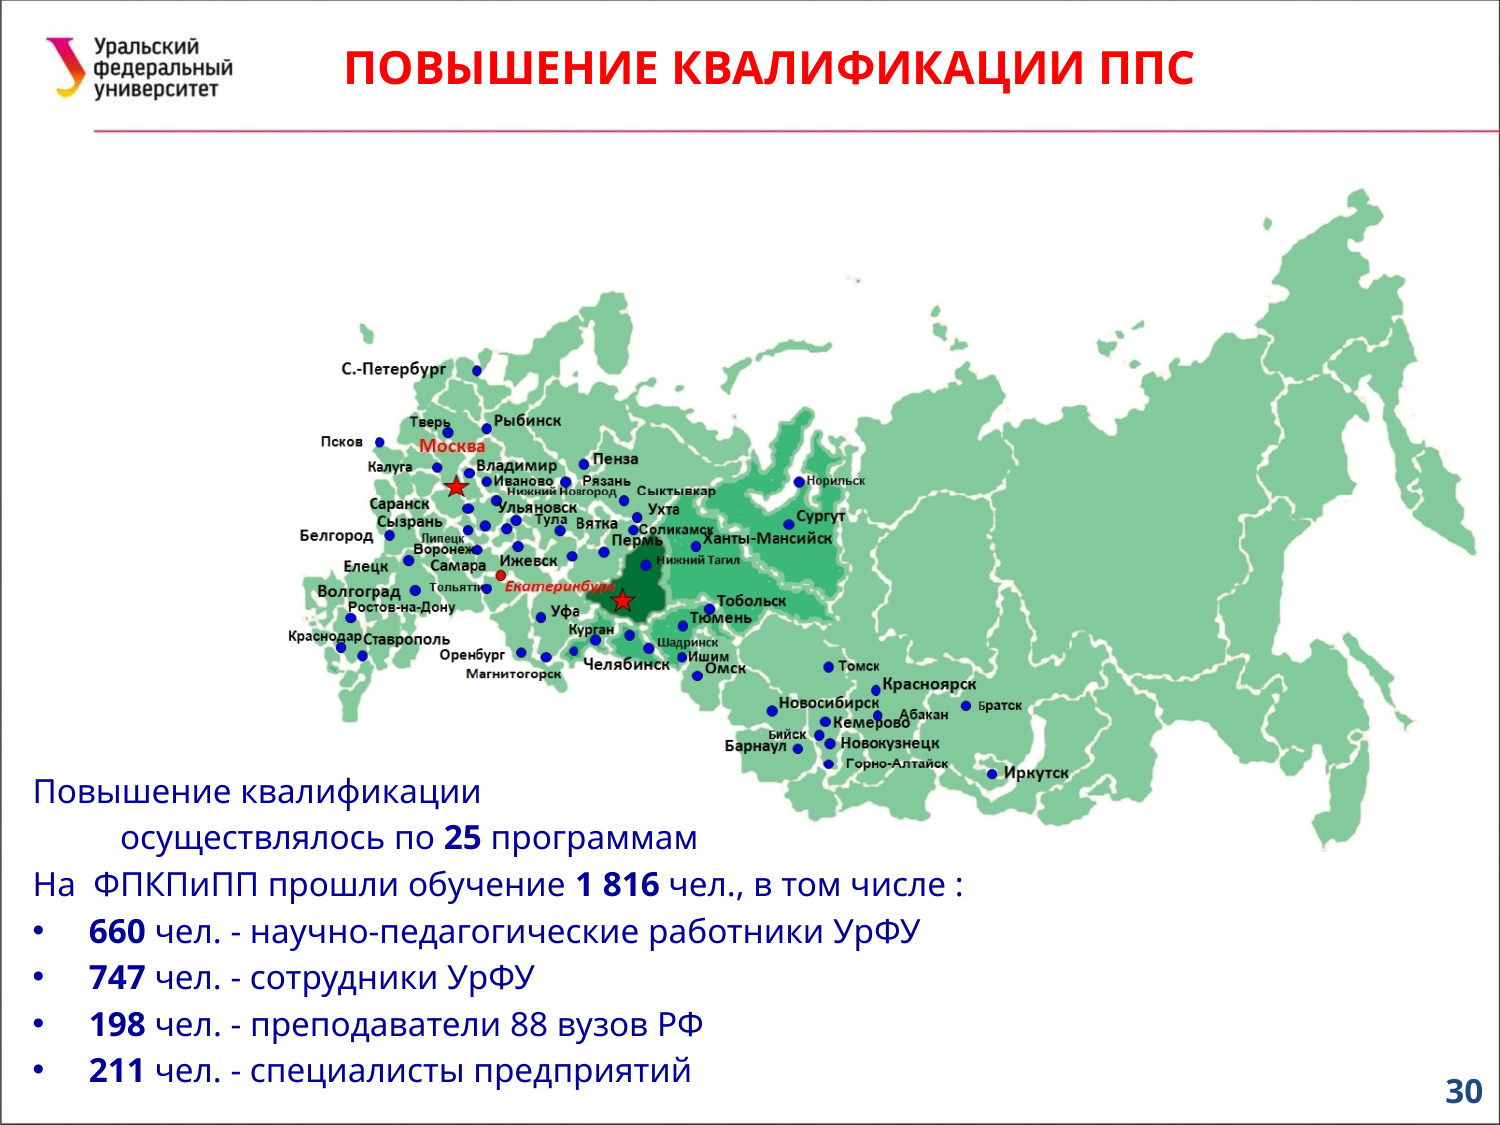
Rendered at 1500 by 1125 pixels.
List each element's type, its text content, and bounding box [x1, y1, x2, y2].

text_box ПОВЫШЕНИЕ КВАЛИФИКАЦИИ ППС [94, 19, 1445, 113]
picture [0, 0, 1500, 1125]
text_box 30 [1148, 1062, 1499, 1123]
list Повышение квалификации осуществлялось по 25 программам На ФПКПиПП прошли обучение 1 816 чел., в том числе : 660 чел. - научно-педагогические работники УрФУ 747 чел. - сотрудники УрФУ 198 чел. - преподаватели 88 вузов РФ 211 чел. - специалисты предприятий [17, 762, 1500, 1125]
